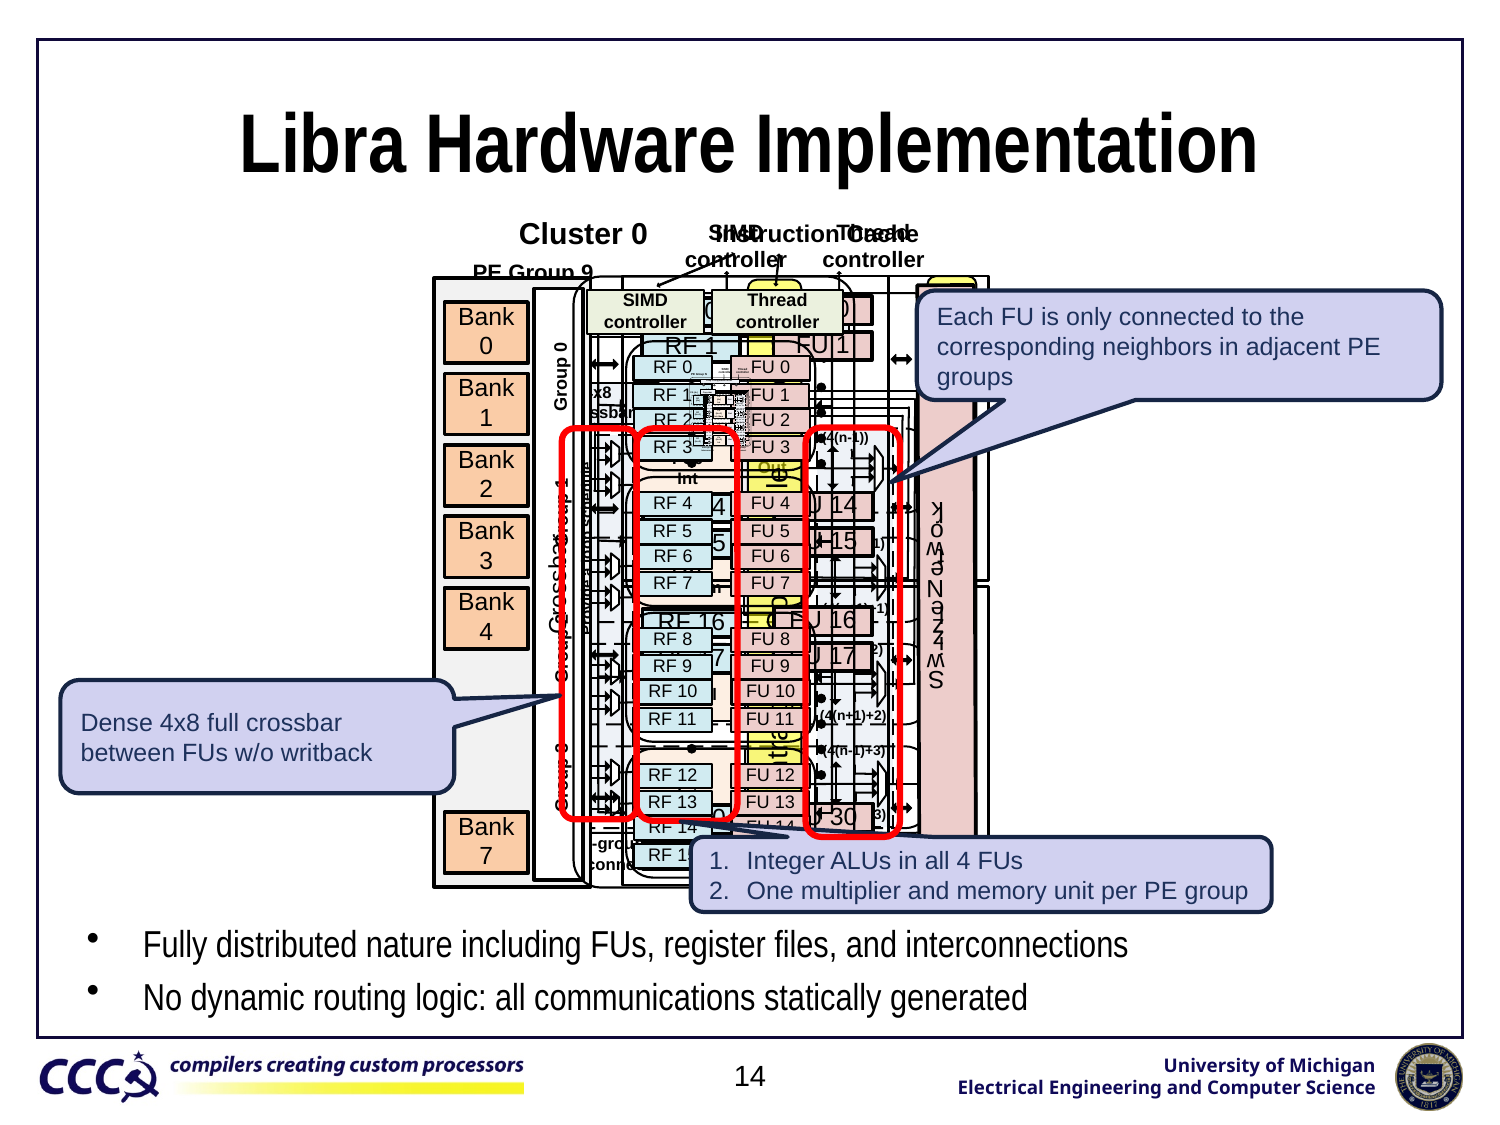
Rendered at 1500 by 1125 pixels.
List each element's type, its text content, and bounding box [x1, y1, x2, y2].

text_box Integer ALUs in all 4 FUs One multiplier and memory unit per PE group [691, 836, 1272, 912]
text_box Dense 4x8 full crossbar between FUs w/o writback [60, 679, 423, 794]
footer 14 [512, 1049, 988, 1101]
picture [37, 1050, 524, 1106]
list Fully distributed nature including FUs, register files, and interconnections No dynamic routing logic: all communications statically generated [71, 912, 1422, 1026]
title Libra Hardware Implementation [74, 44, 1426, 233]
text_box [972, 276, 989, 290]
text_box Each FU is only connected to the corresponding neighbors in adjacent PE groups [986, 290, 1442, 451]
picture [428, 208, 982, 893]
